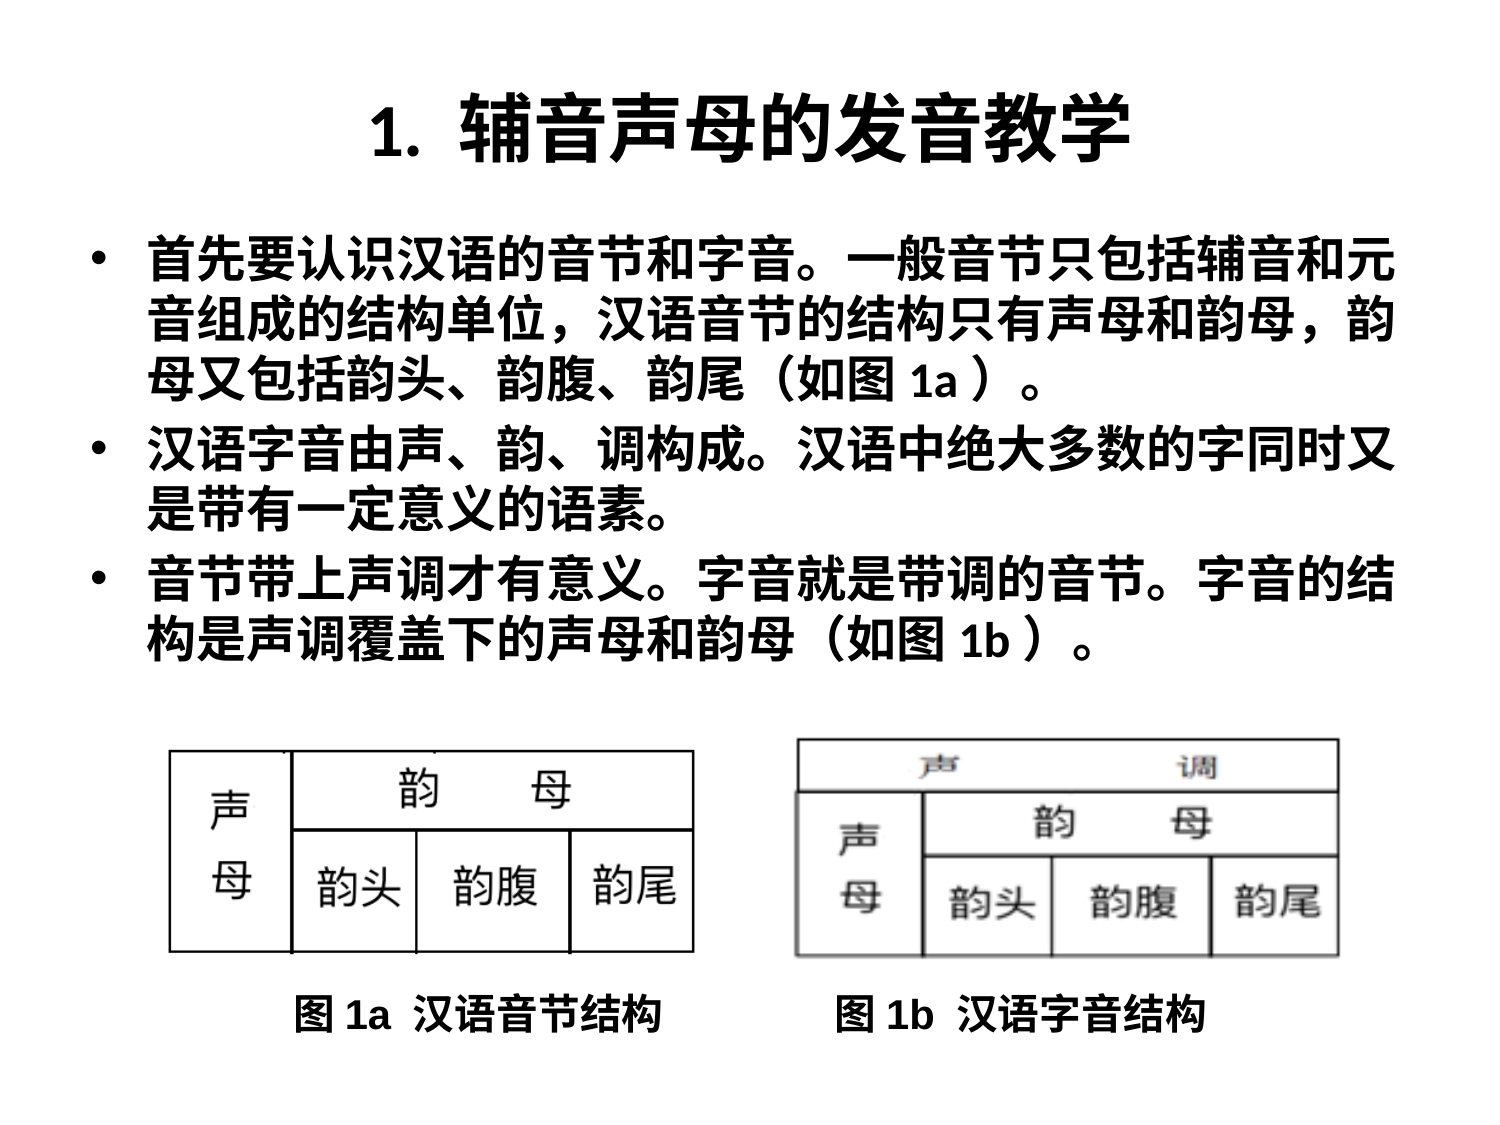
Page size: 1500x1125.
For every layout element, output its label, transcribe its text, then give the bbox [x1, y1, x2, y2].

text_box 图1a 汉语音节结构 图1b 汉语字音结构 [0, 980, 1500, 1046]
picture [785, 727, 1353, 965]
title 1. 辅音声母的发音教学 [75, 45, 1425, 209]
picture [159, 739, 703, 965]
list 首先要认识汉语的音节和字音。一般音节只包括辅音和元音组成的结构单位，汉语音节的结构只有声母和韵母，韵母又包括韵头、韵腹、韵尾（如图1a）。 汉语字音由声、韵、调构成。汉语中绝大多数的字同时又是带有一定意义的语素。 音节带上声调才有意义。字音就是带调的音节。字音的结构是声调覆盖下的声母和韵母（如图1b）。 [75, 219, 1425, 705]
